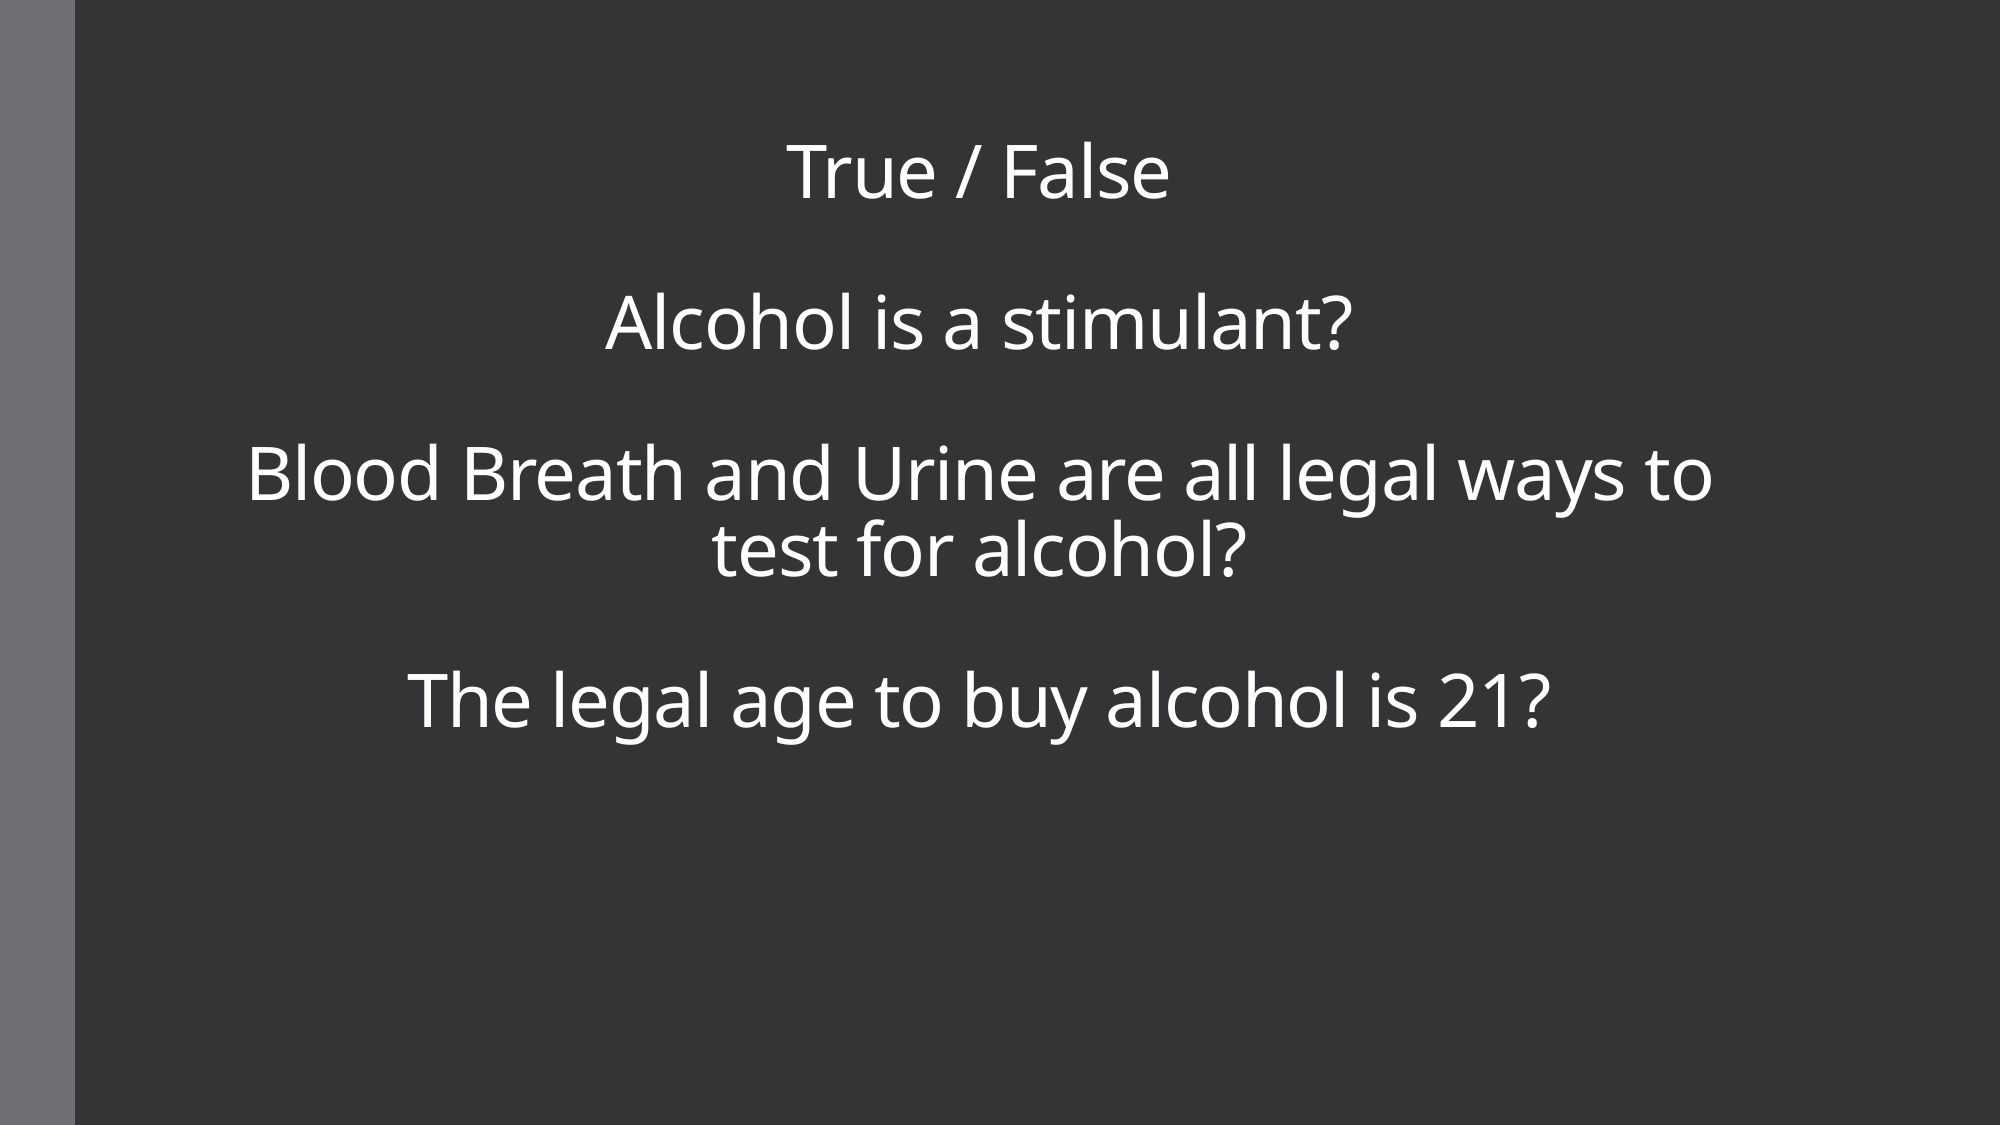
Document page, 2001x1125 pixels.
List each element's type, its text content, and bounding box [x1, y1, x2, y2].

title True / False Alcohol is a stimulant? Blood Breath and Urine are all legal ways to test for alcohol? The legal age to buy alcohol is 21? [206, 124, 1752, 1065]
